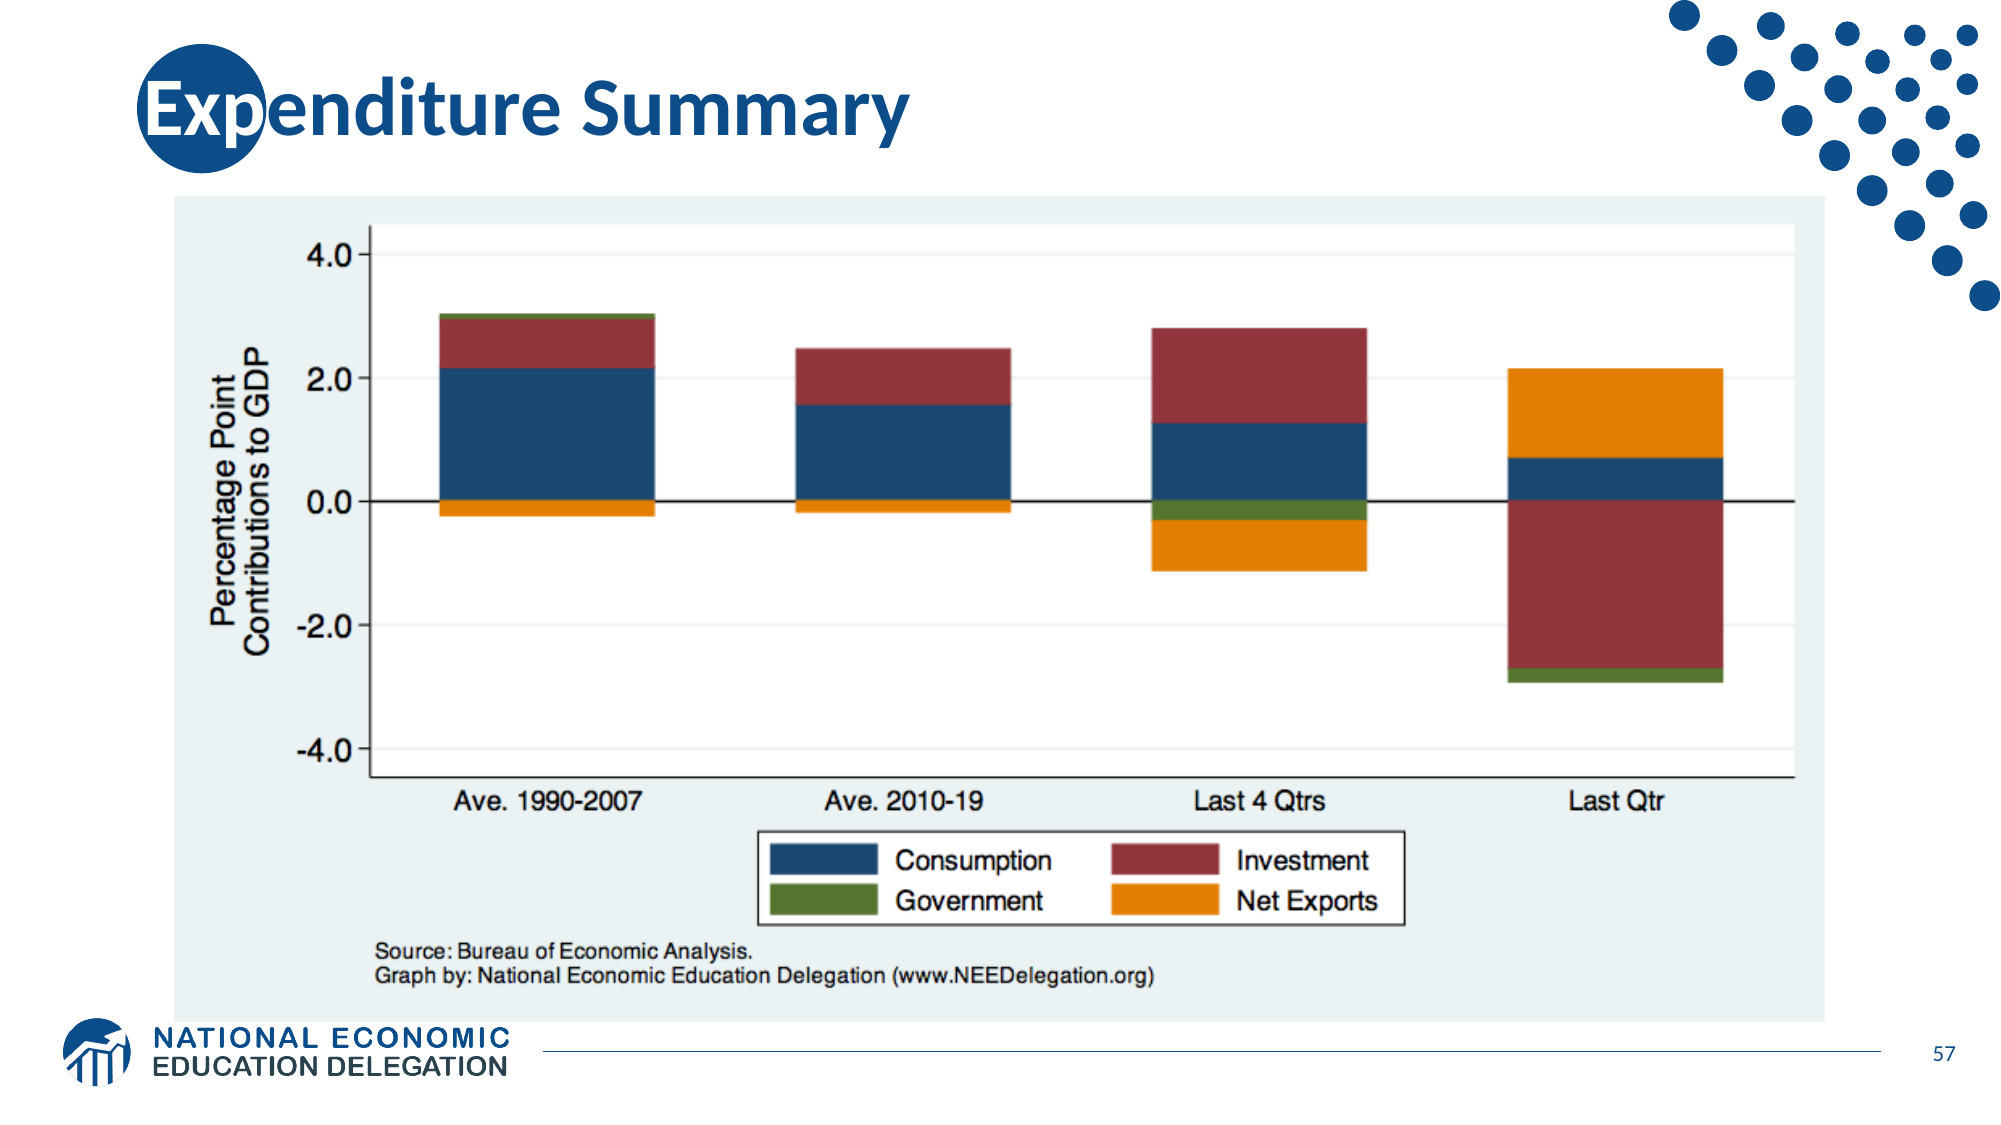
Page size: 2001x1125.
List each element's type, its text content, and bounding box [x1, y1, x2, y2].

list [174, 196, 1825, 1022]
title Expenditure Summary [128, 0, 1853, 218]
slide_number 57 [1521, 1022, 1972, 1082]
picture [55, 1013, 520, 1091]
